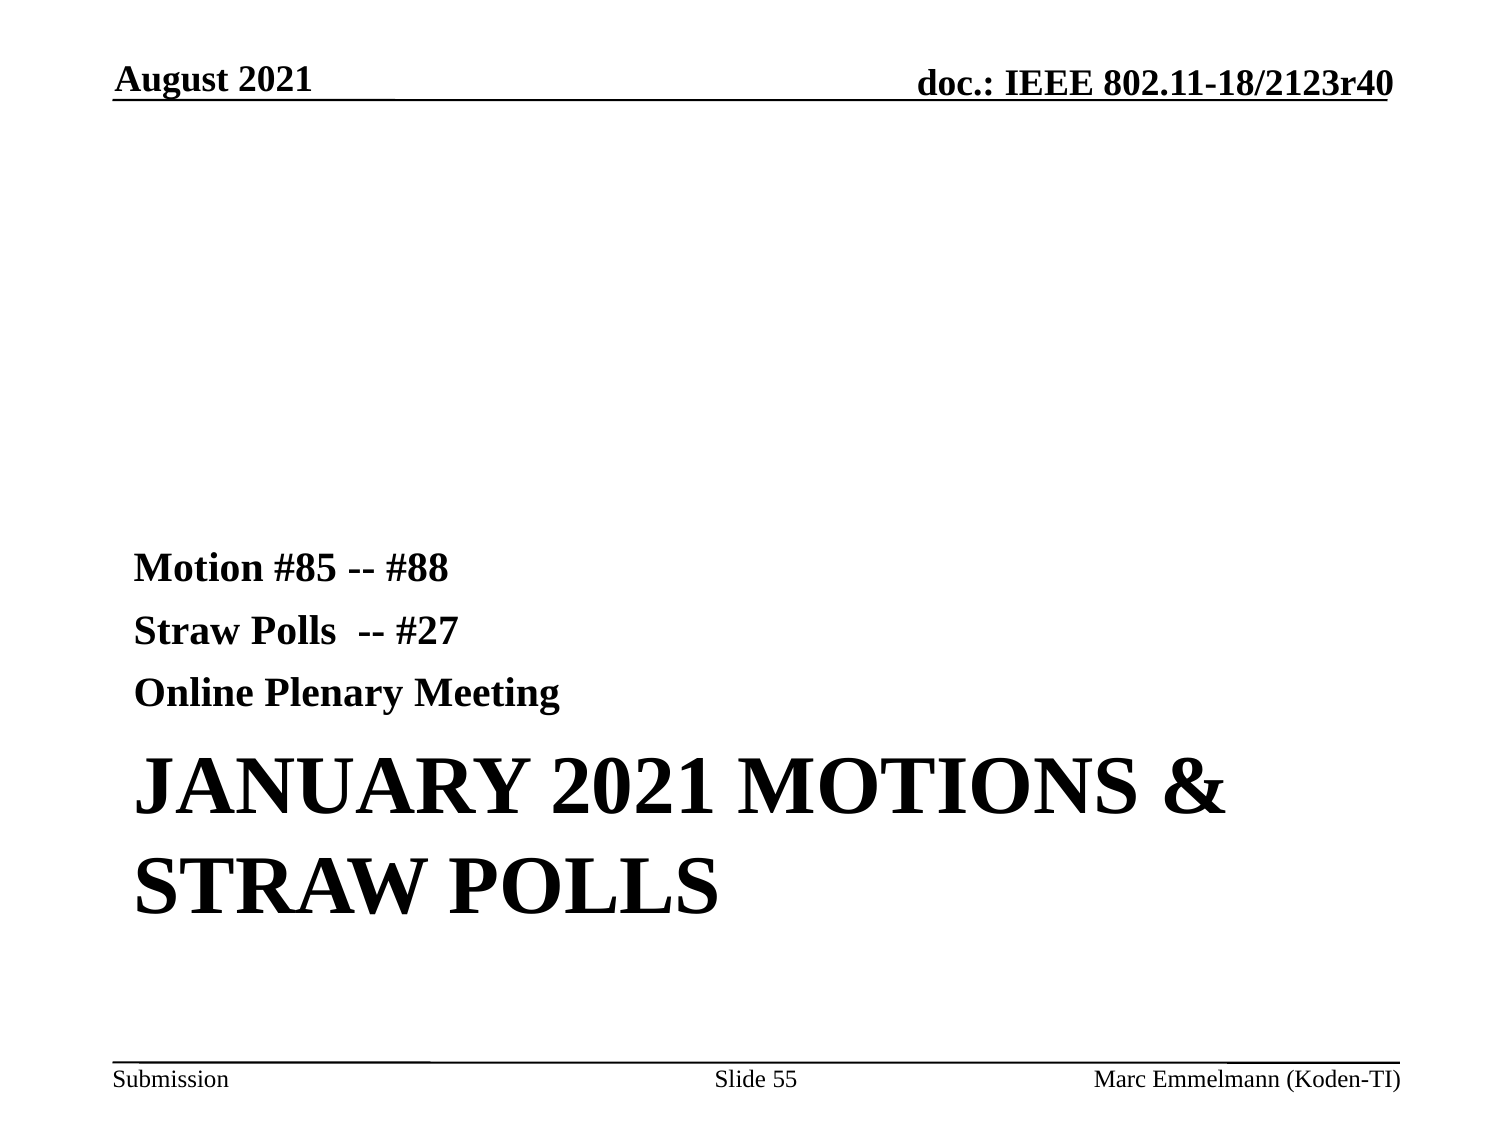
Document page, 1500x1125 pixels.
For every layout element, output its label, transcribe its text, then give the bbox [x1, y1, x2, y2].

slide_number Slide 55 [712, 1061, 800, 1123]
title January 2021 Motions & Straw Polls [118, 724, 1394, 947]
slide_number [114, 54, 423, 100]
footer Marc Emmelmann (Koden-TI) [878, 1061, 1402, 1093]
list Motion #85 -- #88 Straw Polls -- #27 Online Plenary Meeting [118, 476, 1394, 724]
